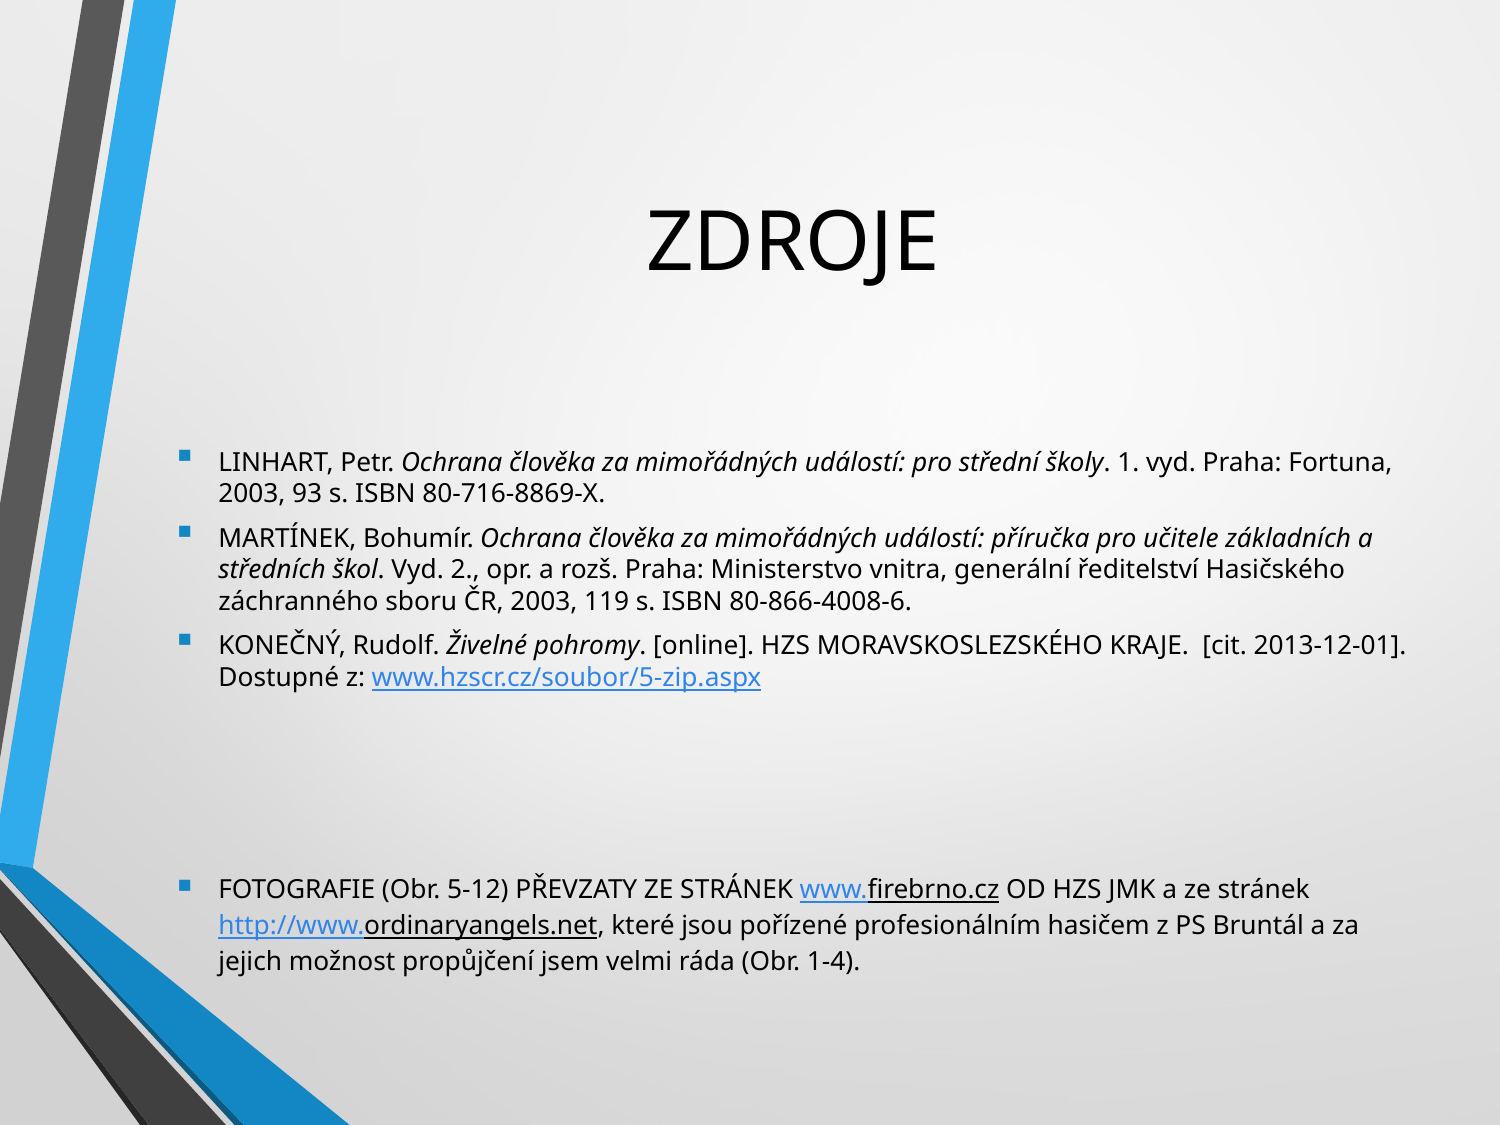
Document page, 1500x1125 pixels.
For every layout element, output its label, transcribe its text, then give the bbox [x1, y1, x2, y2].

list LINHART, Petr. Ochrana člověka za mimořádných událostí: pro střední školy. 1. vyd. Praha: Fortuna, 2003, 93 s. ISBN 80-716-8869-X. MARTÍNEK, Bohumír. Ochrana člověka za mimořádných událostí: příručka pro učitele základních a středních škol. Vyd. 2., opr. a rozš. Praha: Ministerstvo vnitra, generální ředitelství Hasičského záchranného sboru ČR, 2003, 119 s. ISBN 80-866-4008-6. KONEČNÝ, Rudolf. Živelné pohromy. [online]. HZS MORAVSKOSLEZSKÉHO KRAJE. [cit. 2013-12-01]. Dostupné z: www.hzscr.cz/soubor/5-zip.aspx FOTOGRAFIE (Obr. 5-12) PŘEVZATY ZE STRÁNEK www.firebrno.cz OD HZS JMK a ze stránek http://www.ordinaryangels.net, které jsou pořízené profesionálním hasičem z PS Bruntál a za jejich možnost propůjčení jsem velmi ráda (Obr. 1-4). [161, 437, 1425, 985]
title ZDROJE [161, 75, 1425, 400]
